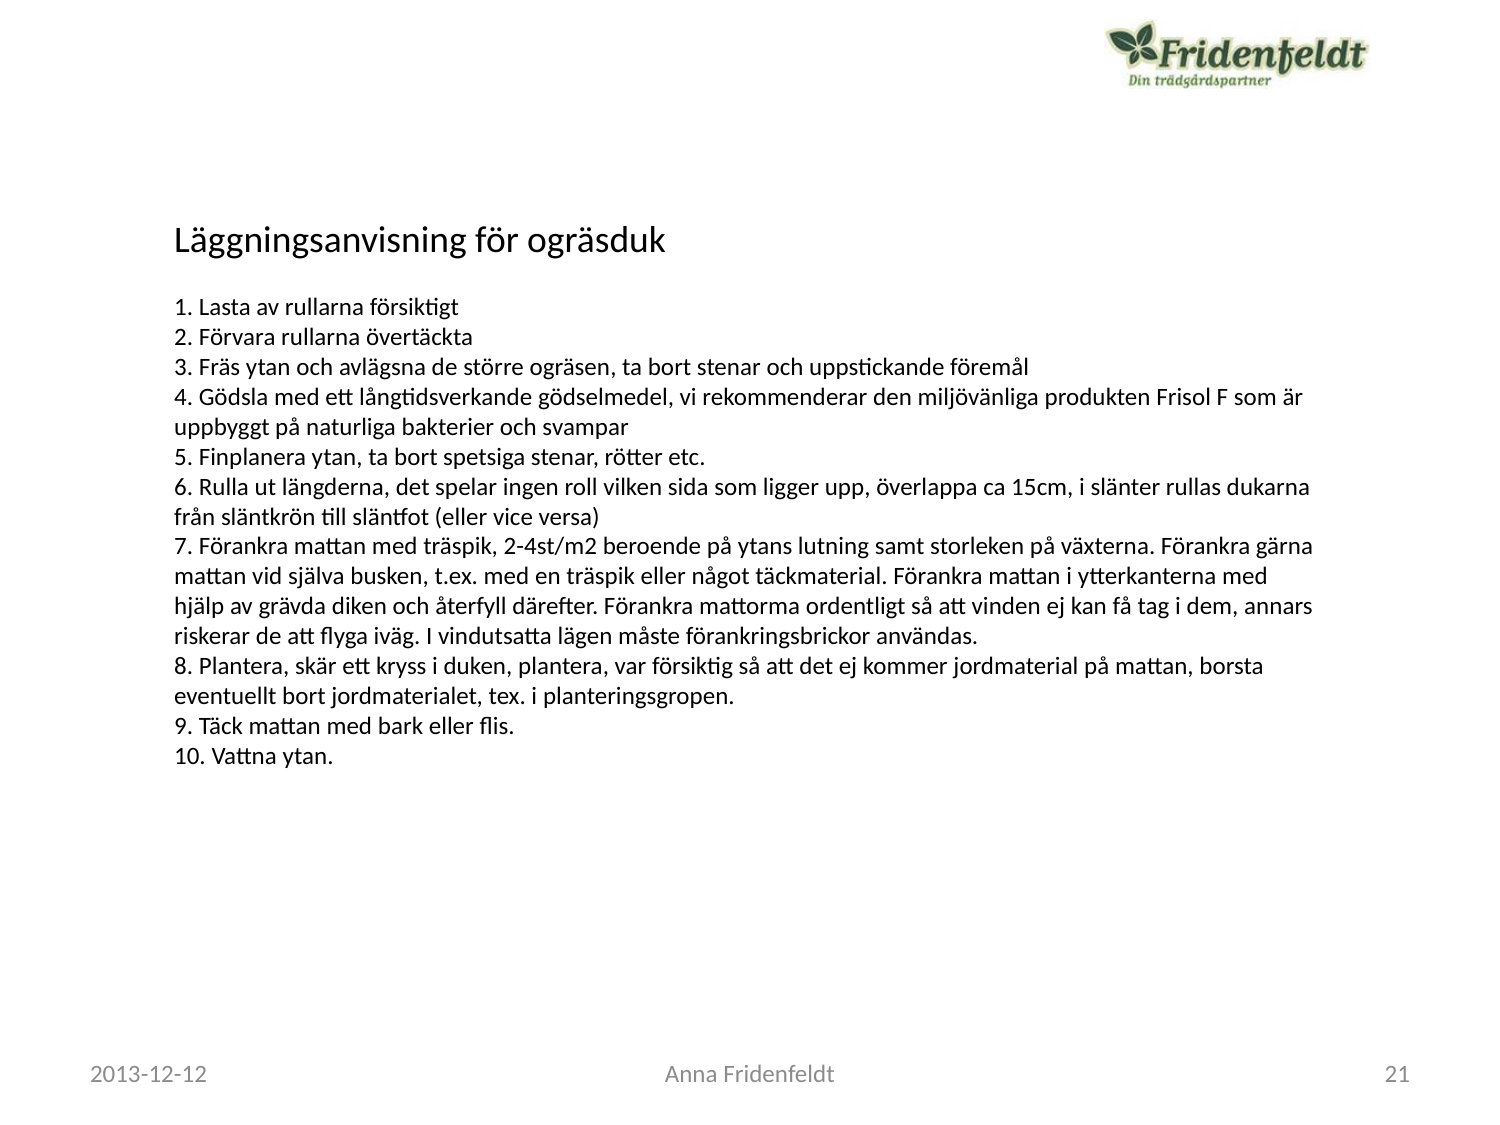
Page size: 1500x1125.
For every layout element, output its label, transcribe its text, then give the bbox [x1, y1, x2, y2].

picture [1104, 18, 1371, 89]
slide_number 21 [1074, 1042, 1425, 1103]
footer Anna Fridenfeldt [512, 1042, 988, 1103]
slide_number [75, 1042, 425, 1103]
text_box Läggningsanvisning för ogräsduk 1. Lasta av rullarna försiktigt 2. Förvara rullarna övertäckta 3. Fräs ytan och avlägsna de större ogräsen, ta bort stenar och uppstickande föremål 4. Gödsla med ett långtidsverkande gödselmedel, vi rekommenderar den miljövänliga produkten Frisol F som är uppbyggt på naturliga bakterier och svampar 5. Finplanera ytan, ta bort spetsiga stenar, rötter etc. 6. Rulla ut längderna, det spelar ingen roll vilken sida som ligger upp, överlappa ca 15cm, i slänter rullas dukarna från släntkrön till släntfot (eller vice versa) 7. Förankra mattan med träspik, 2-4st/m2 beroende på ytans lutning samt storleken på växterna. Förankra gärna mattan vid själva busken, t.ex. med en träspik eller något täckmaterial. Förankra mattan i ytterkanterna med hjälp av grävda diken och återfyll därefter. Förankra mattorma ordentligt så att vinden ej kan få tag i dem, annars riskerar de att flyga iväg. I vindutsatta lägen måste förankringsbrickor användas. 8. Plantera, skär ett kryss i duken, plantera, var försiktig så att det ej kommer jordmaterial på mattan, borsta eventuellt bort jordmaterialet, tex. i planteringsgropen. 9. Täck mattan med bark eller flis. 10. Vattna ytan. [159, 208, 1341, 867]
